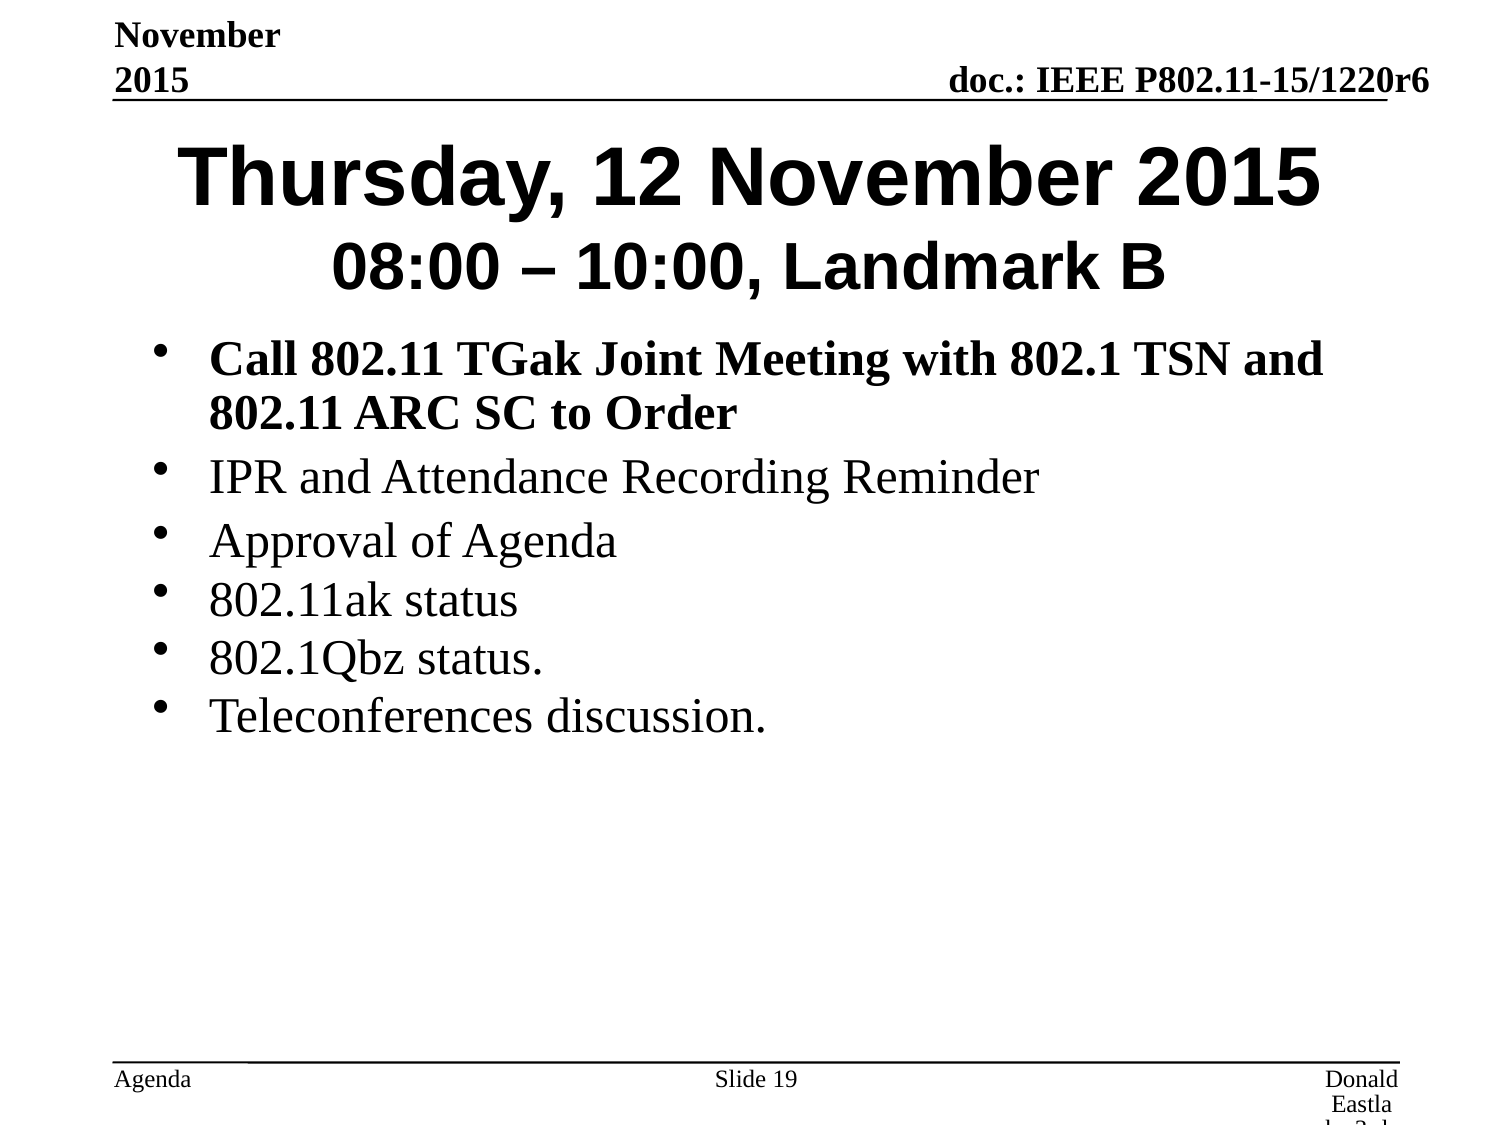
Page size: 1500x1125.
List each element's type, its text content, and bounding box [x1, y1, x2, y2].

footer Donald Eastlake 3rd, Huawei Technologies [1325, 1062, 1402, 1093]
title Thursday, 12 November 2015 08:00 – 10:00, Landmark B [112, 112, 1388, 313]
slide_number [114, 54, 290, 100]
list Call 802.11 TGak Joint Meeting with 802.1 TSN and 802.11 ARC SC to Order IPR and Attendance Recording Reminder Approval of Agenda 802.11ak status 802.1Qbz status. Teleconferences discussion. [137, 324, 1388, 1063]
slide_number Slide 19 [712, 1063, 800, 1093]
